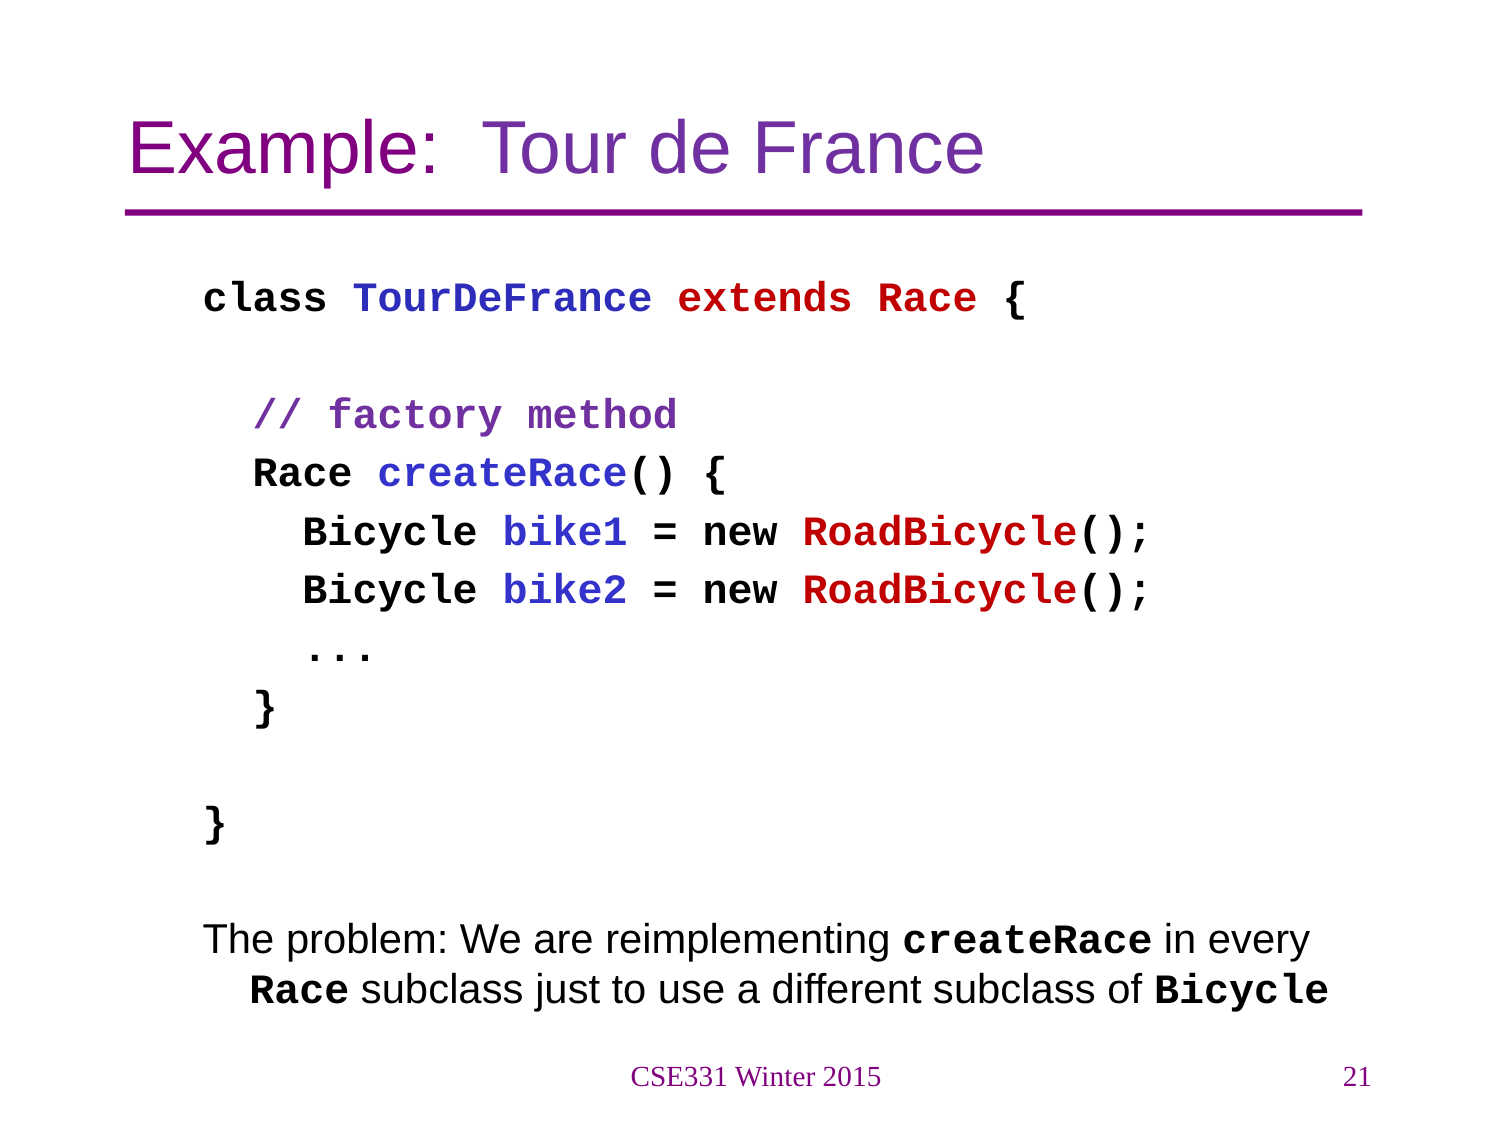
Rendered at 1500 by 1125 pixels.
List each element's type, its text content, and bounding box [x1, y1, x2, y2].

slide_number 21 [1074, 1049, 1388, 1125]
footer CSE331 Winter 2015 [474, 1049, 1038, 1125]
title Example: Tour de France [112, 50, 1388, 238]
list class TourDeFrance extends Race { // factory method Race createRace() { Bicycle bike1 = new RoadBicycle(); Bicycle bike2 = new RoadBicycle(); ... } } The problem: We are reimplementing createRace in every Race subclass just to use a different subclass of Bicycle [112, 262, 1388, 1000]
